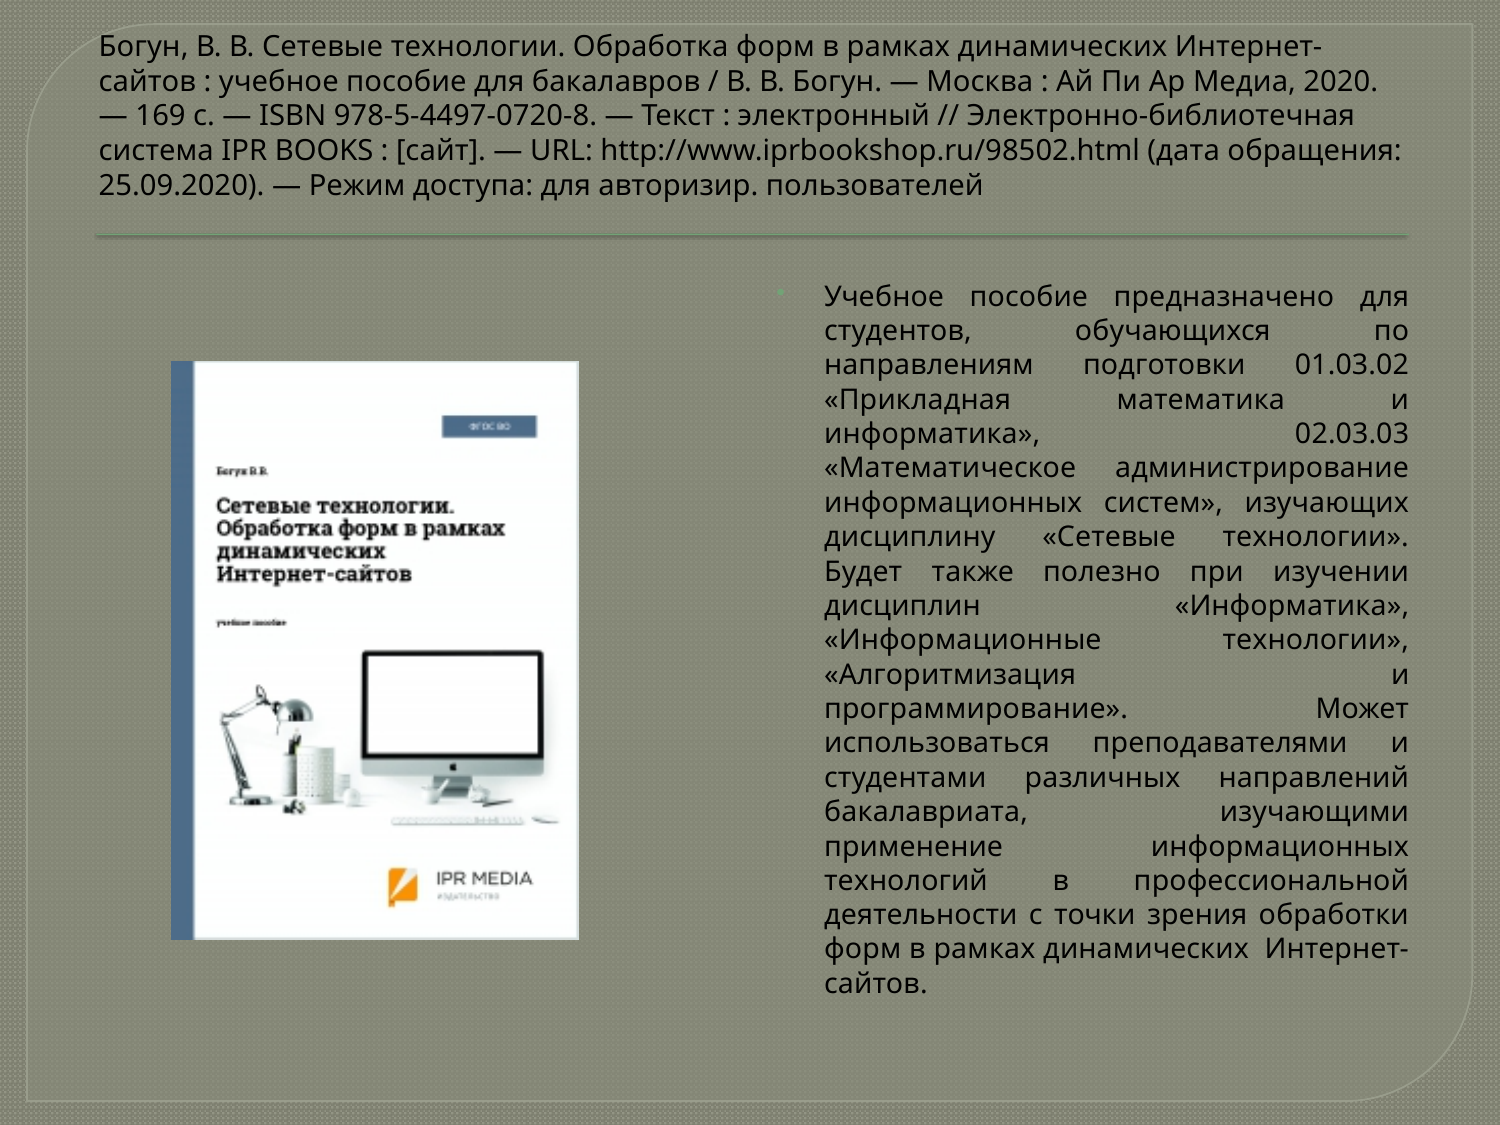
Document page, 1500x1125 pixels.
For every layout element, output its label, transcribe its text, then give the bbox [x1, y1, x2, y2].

list Учебное пособие предназначено для студентов, обучающихся по направлениям подготовки 01.03.02 «Прикладная математика и информатика», 02.03.03 «Математическое администрирование информационных систем», изучающих дисциплину «Сетевые технологии». Будет также полезно при изучении дисциплин «Информатика», «Информационные технологии», «Алгоритмизация и программирование». Может использоваться преподавателями и студентами различных направлений бакалавриата, изучающими применение информационных технологий в профессиональной деятельности с точки зрения обработки форм в рамках динамических Интернет-сайтов. [762, 270, 1425, 1013]
title Богун, В. В. Сетевые технологии. Обработка форм в рамках динамических Интернет-сайтов : учебное пособие для бакалавров / В. В. Богун. — Москва : Ай Пи Ар Медиа, 2020. — 169 c. — ISBN 978-5-4497-0720-8. — Текст : электронный // Электронно-библиотечная система IPR BOOKS : [сайт]. — URL: http://www.iprbookshop.ru/98502.html (дата обращения: 25.09.2020). — Режим доступа: для авторизир. пользователей [75, 41, 1425, 279]
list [170, 361, 579, 940]
